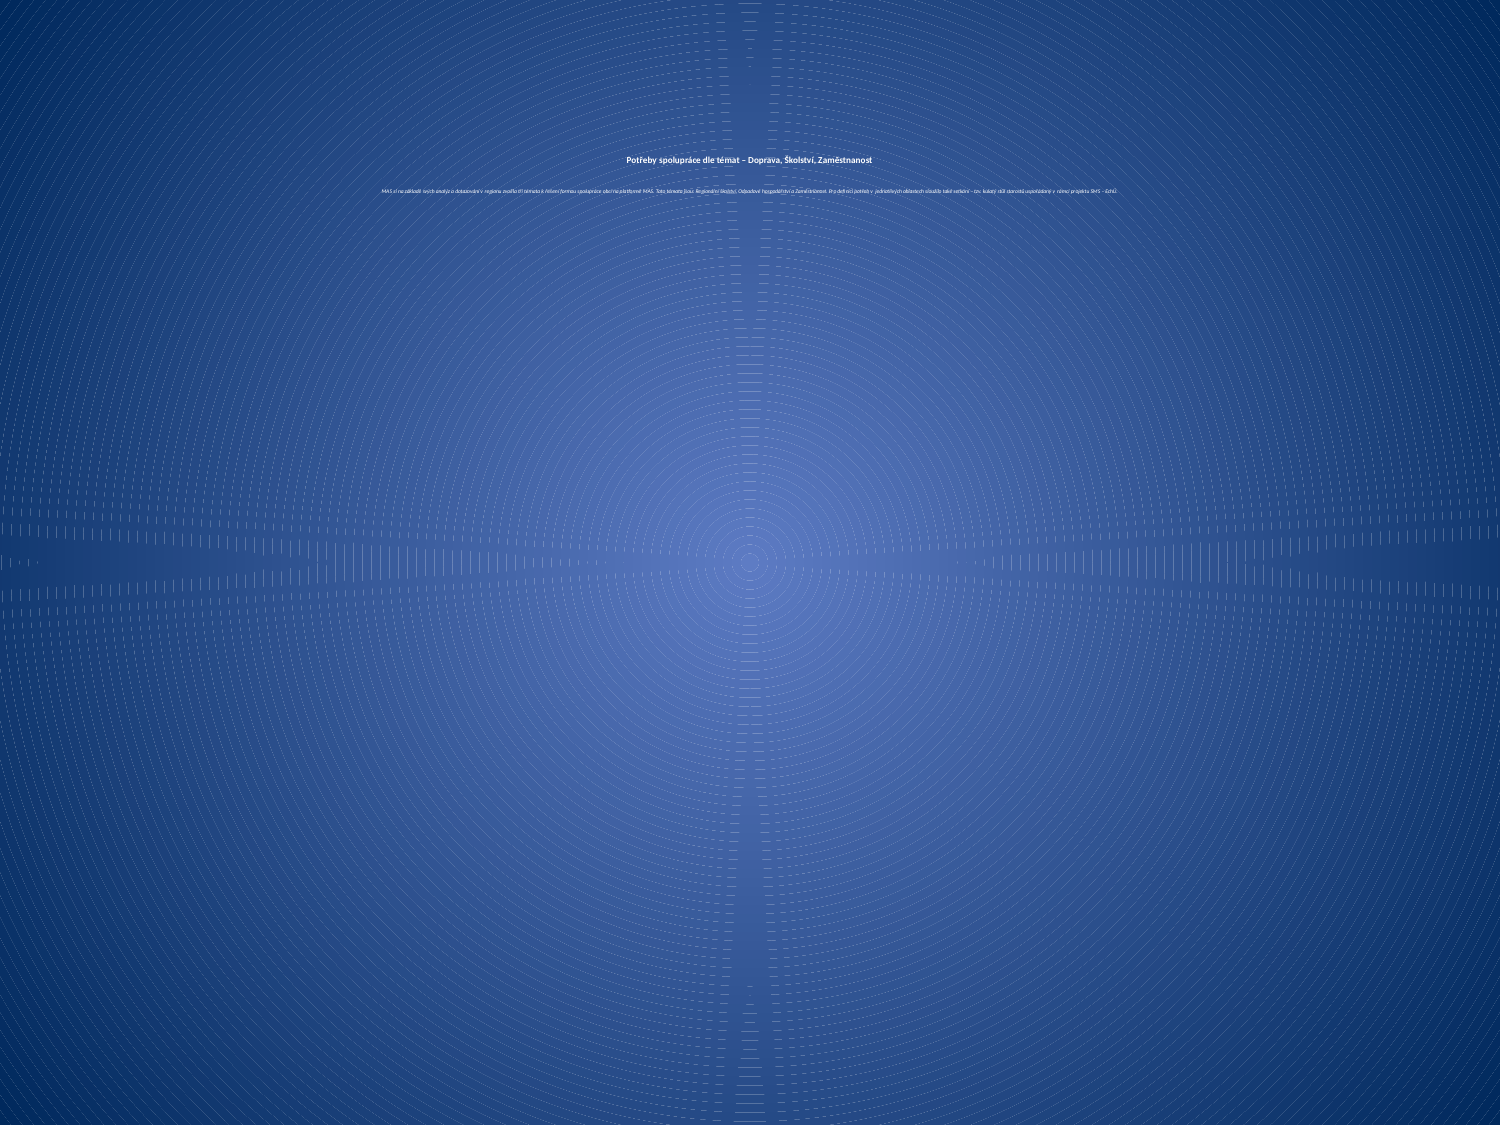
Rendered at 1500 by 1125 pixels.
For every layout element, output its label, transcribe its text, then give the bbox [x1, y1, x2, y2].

title Potřeby spolupráce dle témat – Doprava, Školství, Zaměstnanost MAS si na základě svých analýz a dotazování v regionu zvolila tři témata k řešení formou spolupráce obcí na platformě MAS. Tato témata jsou: Regionální školství, Odpadové hospodářství a Zaměstnanost. Pro definici potřeb v jednotlivých oblastech sloužilo také setkání – tzv. kulatý stůl starostů uspořádaný v rámci projektu SMS – EchÚ. [75, 45, 1425, 233]
